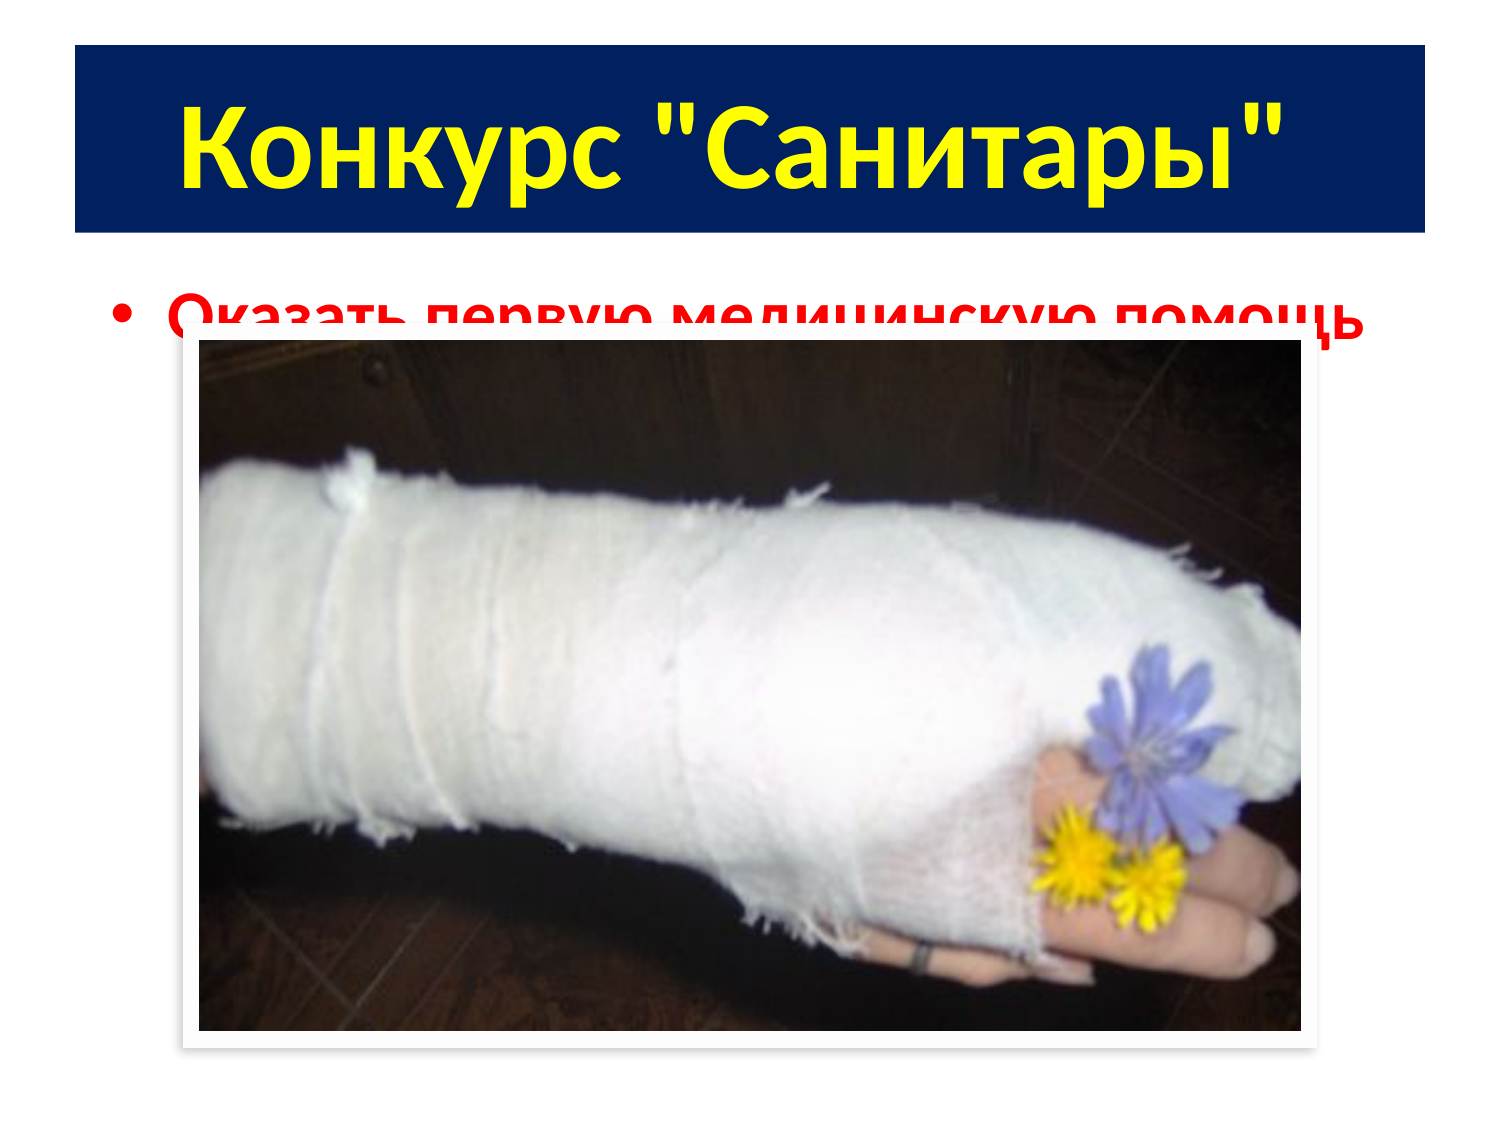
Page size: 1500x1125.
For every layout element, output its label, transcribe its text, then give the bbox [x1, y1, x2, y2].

list Оказать первую медицинскую помощь при ранении в руку. [74, 262, 1407, 446]
title Конкурс "Санитары" [74, 44, 1426, 233]
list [198, 339, 1301, 1032]
